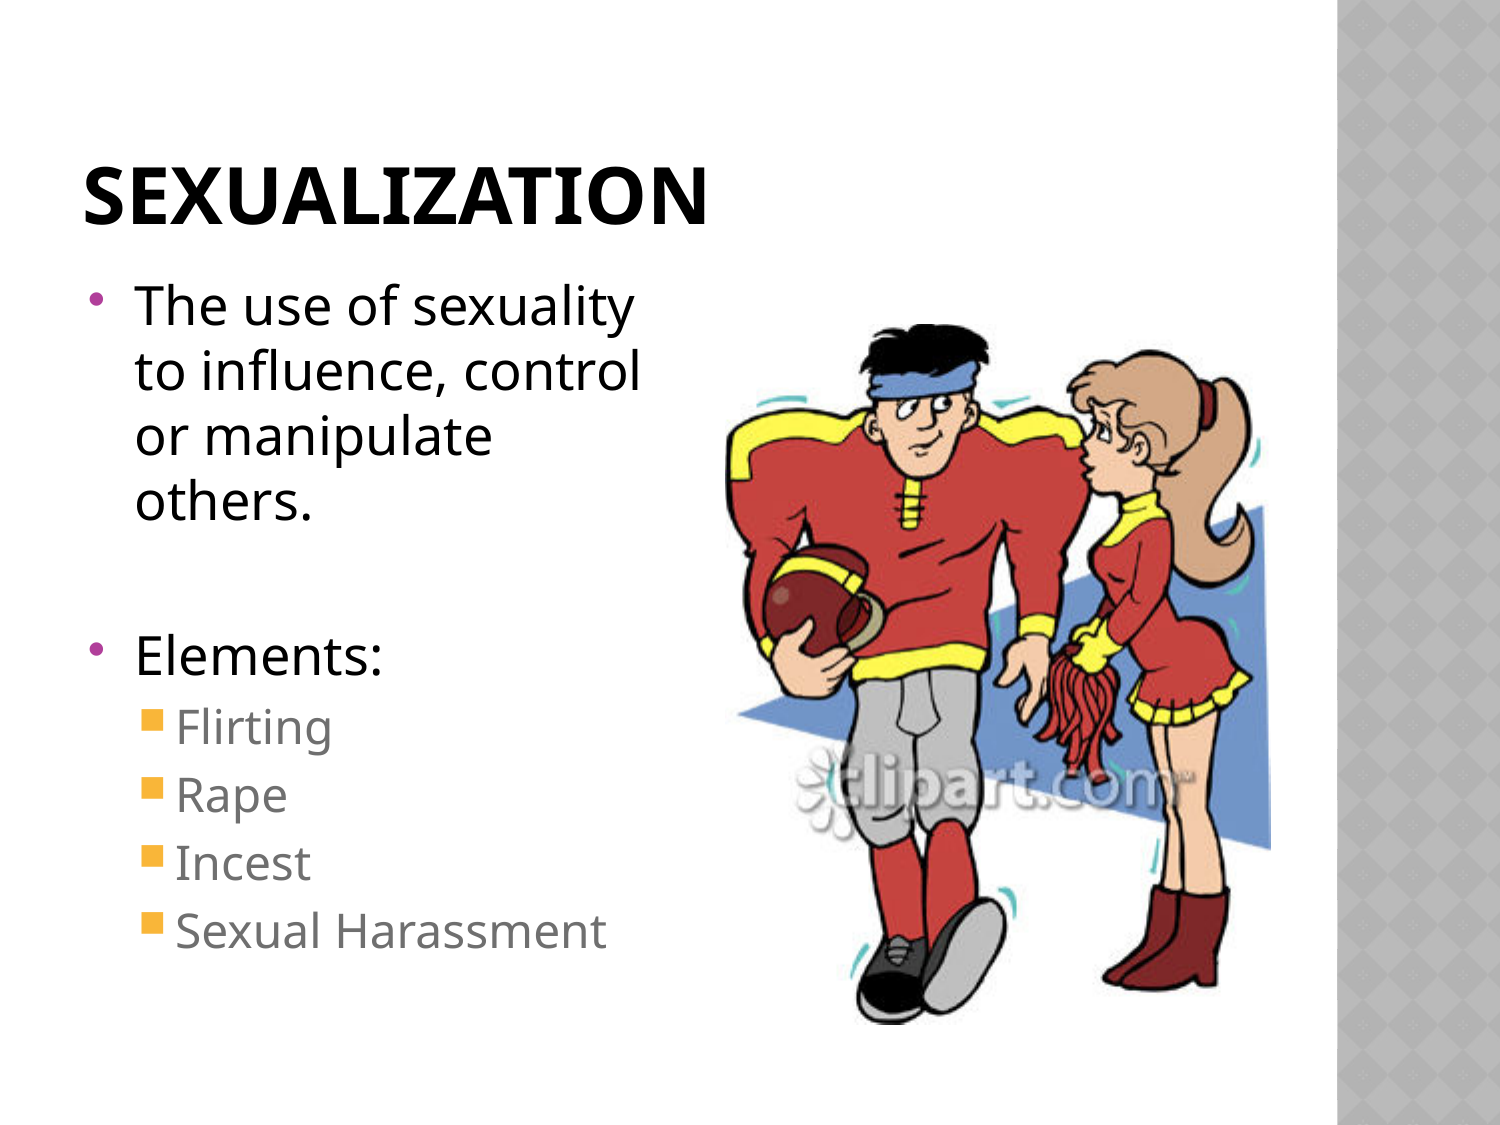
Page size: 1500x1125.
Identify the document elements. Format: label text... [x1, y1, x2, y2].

picture [724, 324, 1272, 1026]
list The use of sexuality to influence, control or manipulate others. Elements: Flirting Rape Incest Sexual Harassment [75, 264, 1263, 1059]
title Sexualization [75, 52, 1263, 240]
